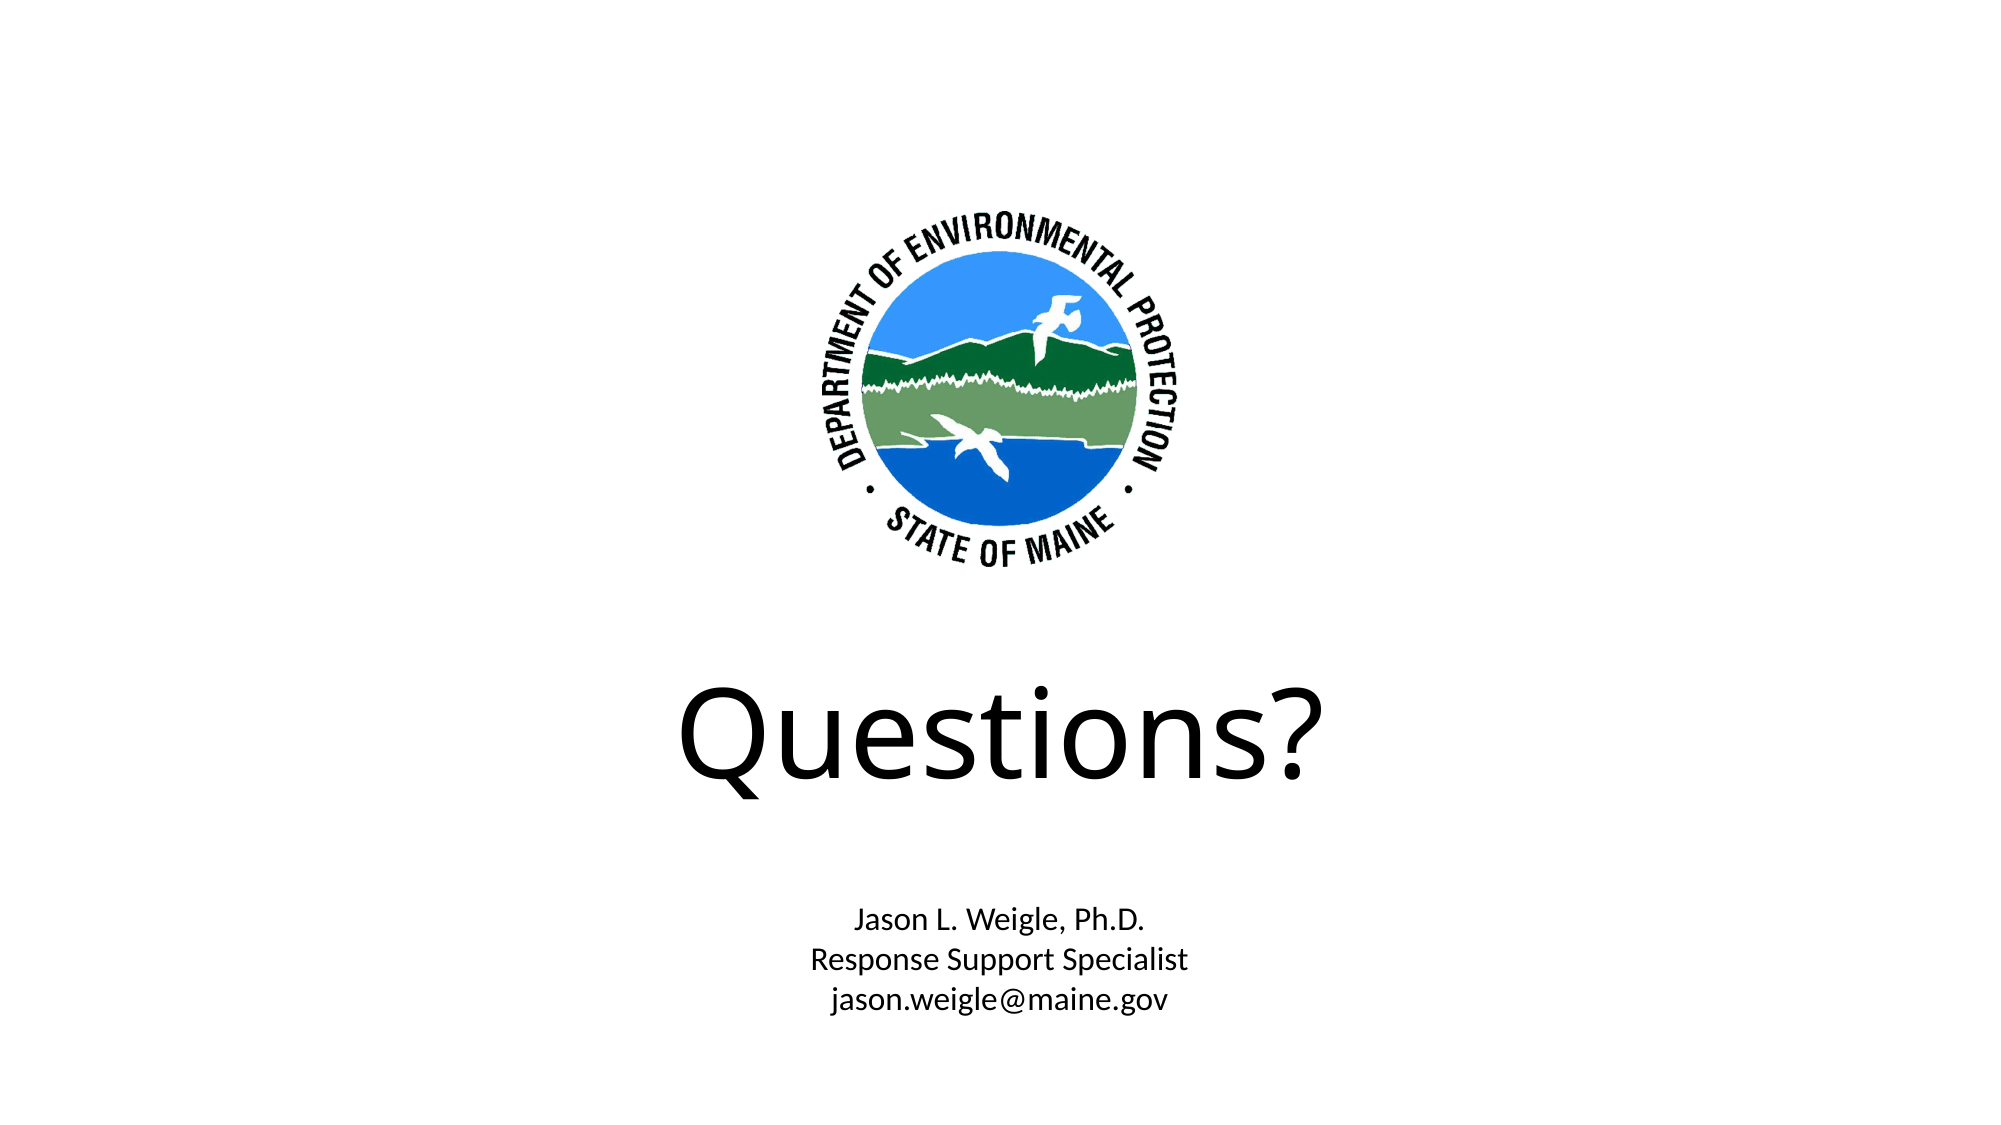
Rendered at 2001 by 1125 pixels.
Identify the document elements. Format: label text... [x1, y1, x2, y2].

picture [819, 208, 1180, 572]
title Questions? [249, 625, 1750, 813]
subtitle Jason L. Weigle, Ph.D. Response Support Specialist jason.weigle@maine.gov [249, 890, 1750, 1078]
